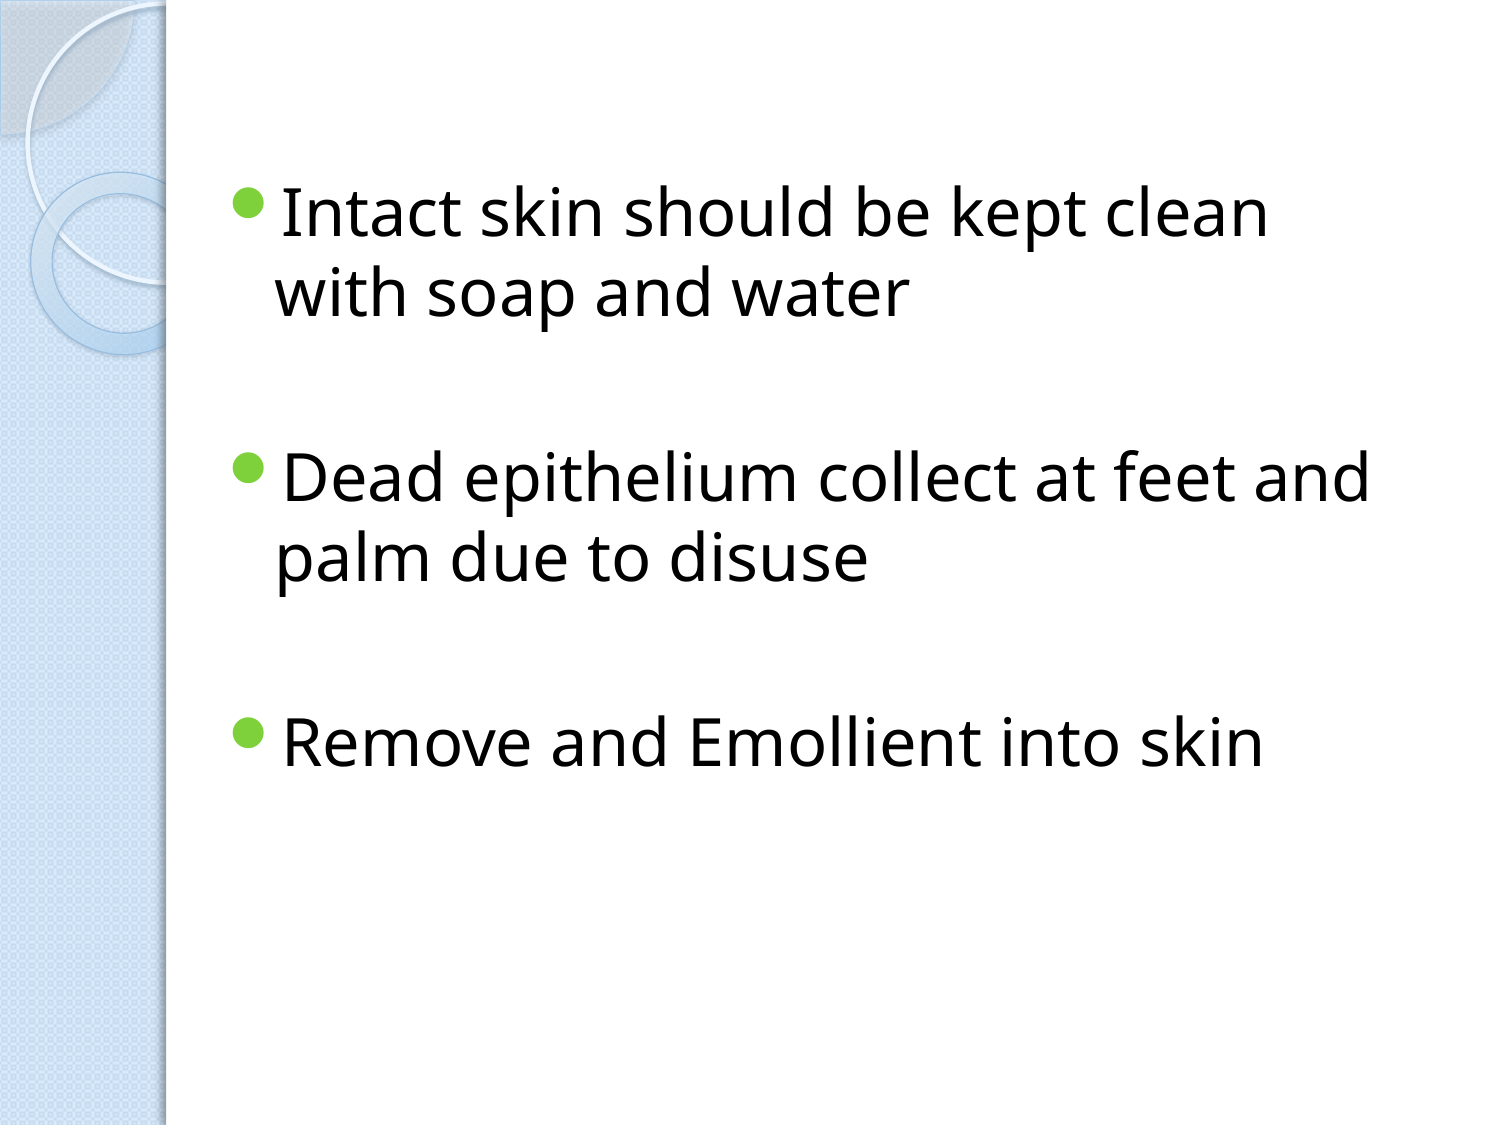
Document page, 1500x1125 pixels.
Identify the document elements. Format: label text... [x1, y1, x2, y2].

list Intact skin should be kept clean with soap and water Dead epithelium collect at feet and palm due to disuse Remove and Emollient into skin [200, 162, 1430, 950]
